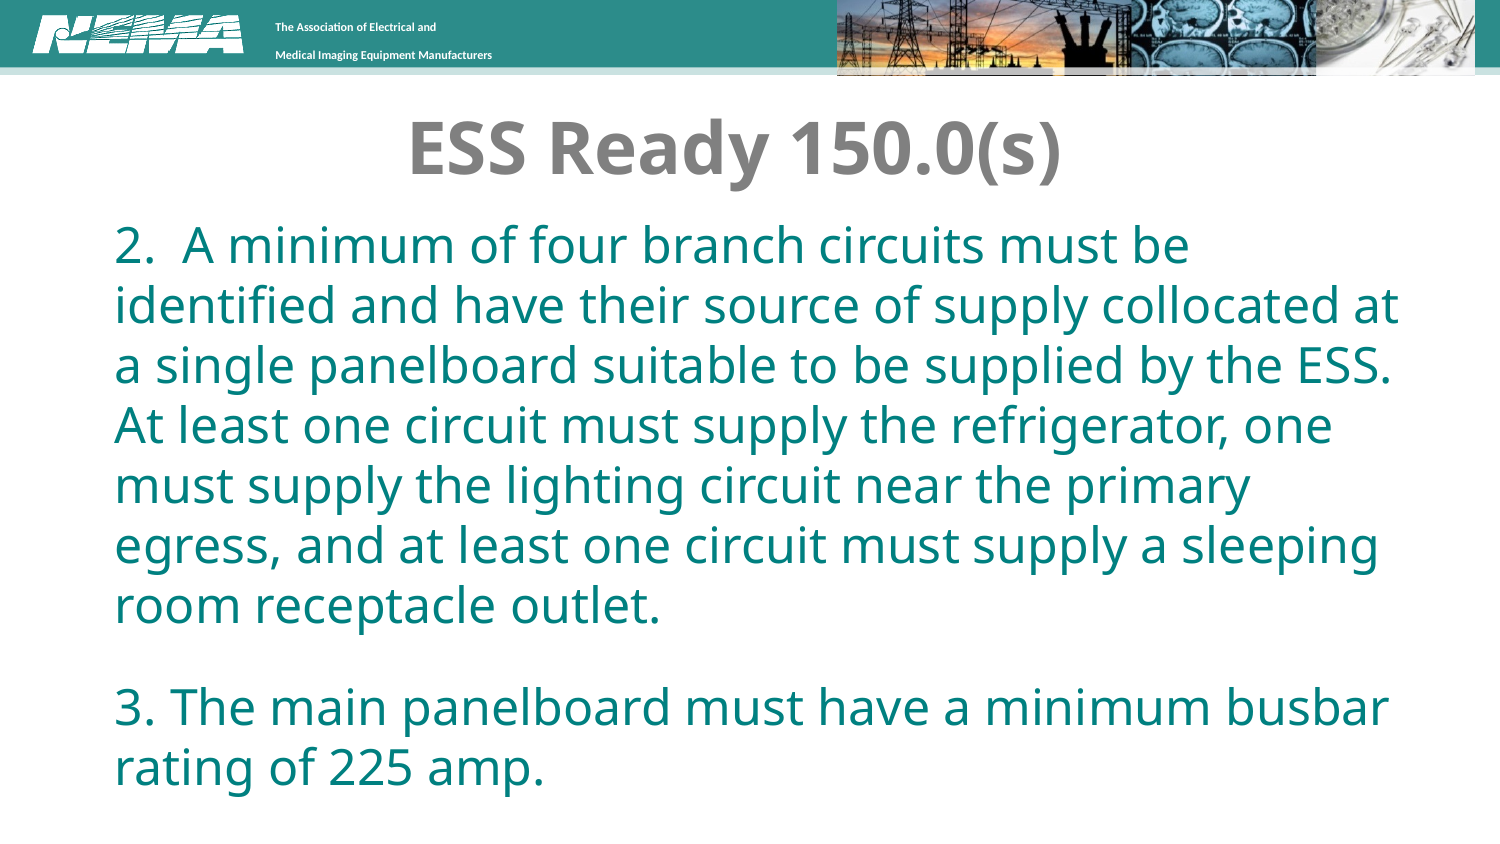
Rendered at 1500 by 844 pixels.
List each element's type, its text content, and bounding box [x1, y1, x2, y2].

title ESS Ready 150.0(s) [62, 84, 1425, 197]
picture [837, 0, 1475, 67]
list 2. A minimum of four branch circuits must be identified and have their source of supply collocated at a single panelboard suitable to be supplied by the ESS. At least one circuit must supply the refrigerator, one must supply the lighting circuit near the primary egress, and at least one circuit must supply a sleeping room receptacle outlet. 3. The main panelboard must have a minimum busbar rating of 225 amp. [99, 206, 1425, 779]
picture [32, 14, 246, 54]
